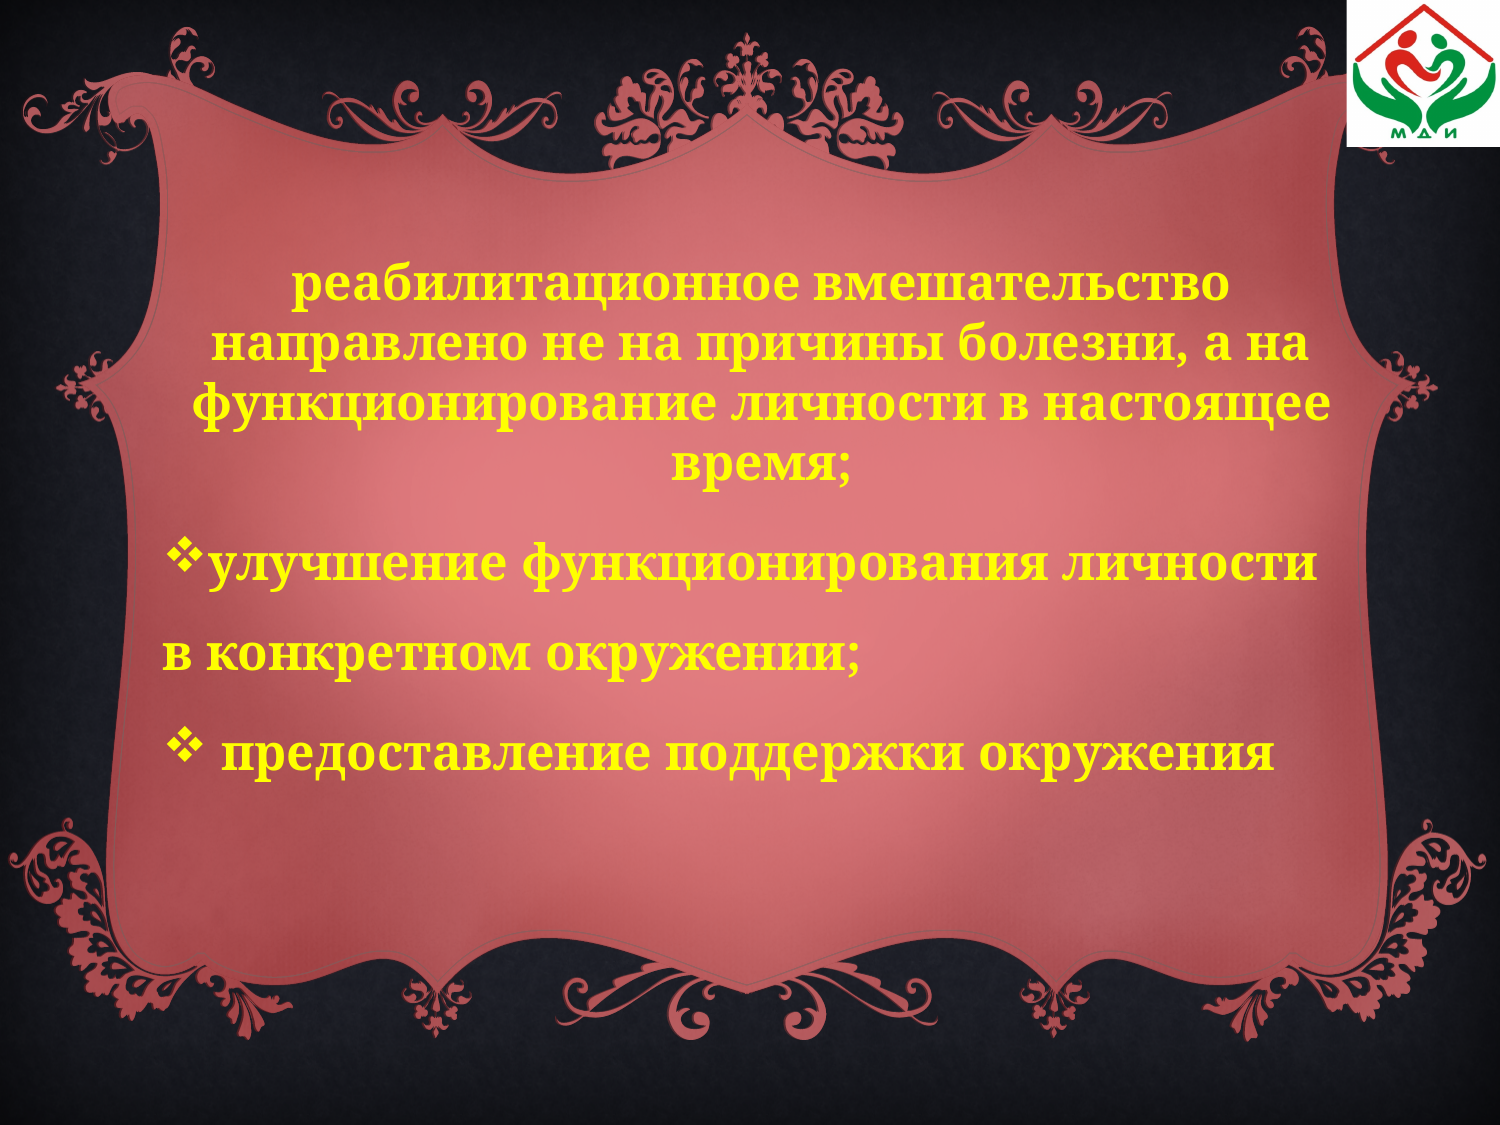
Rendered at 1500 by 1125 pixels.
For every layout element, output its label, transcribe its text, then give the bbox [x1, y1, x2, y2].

picture [0, 0, 1500, 1125]
list реабилитационное вмешательство направлено не на причины болезни, а на функционирование личности в настоящее время; улучшение функционирования личности в конкретном окружении; предоставление поддержки окружения [147, 172, 1376, 938]
